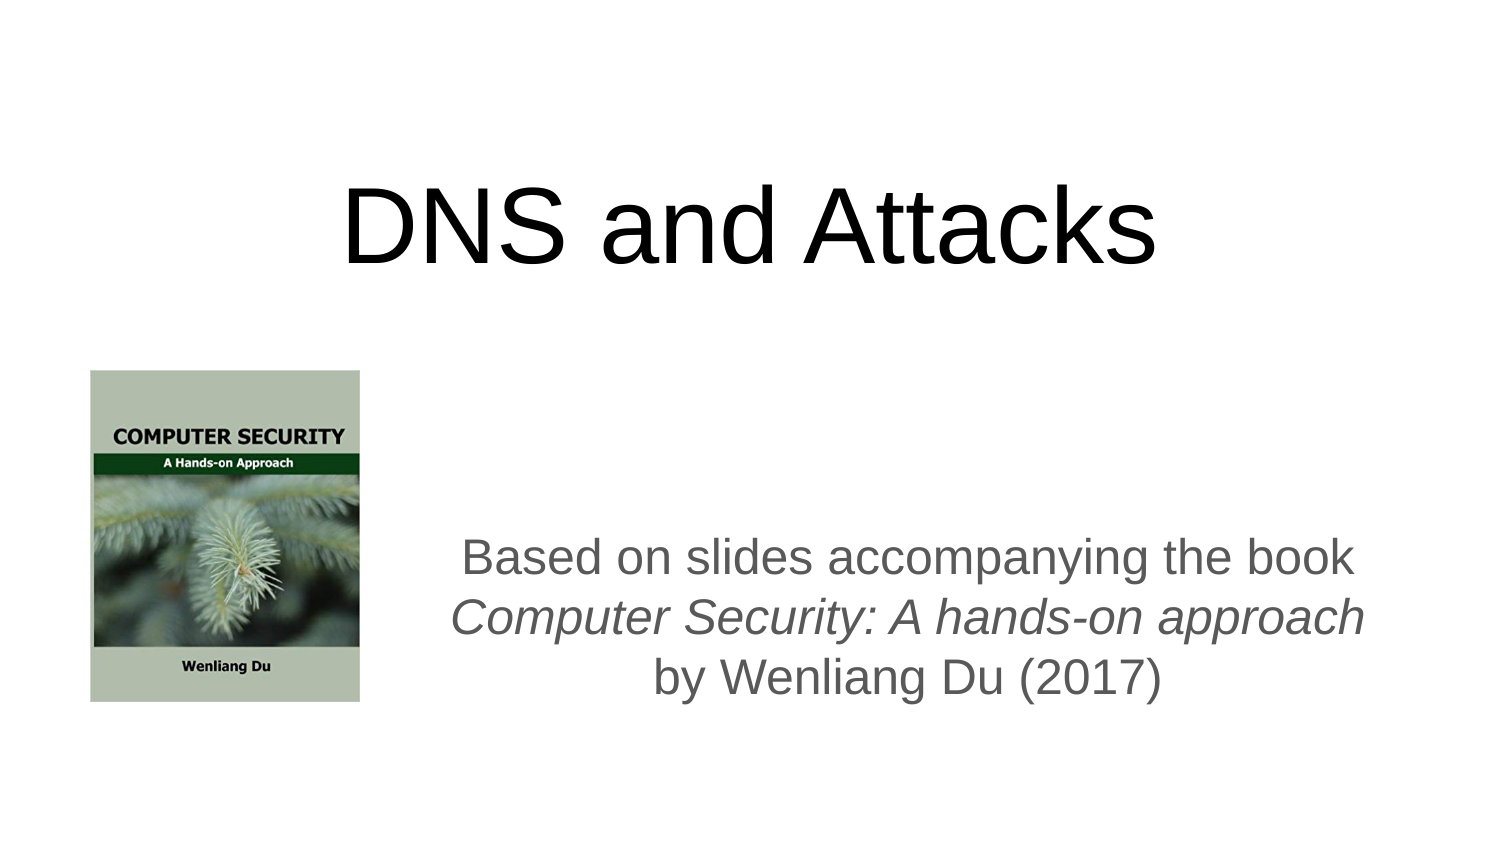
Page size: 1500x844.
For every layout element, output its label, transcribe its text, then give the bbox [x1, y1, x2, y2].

title DNS and Attacks [51, 122, 1449, 300]
picture [90, 369, 361, 702]
subtitle Based on slides accompanying the book Computer Security: A hands-on approach by Wenliang Du (2017) [370, 509, 1446, 716]
